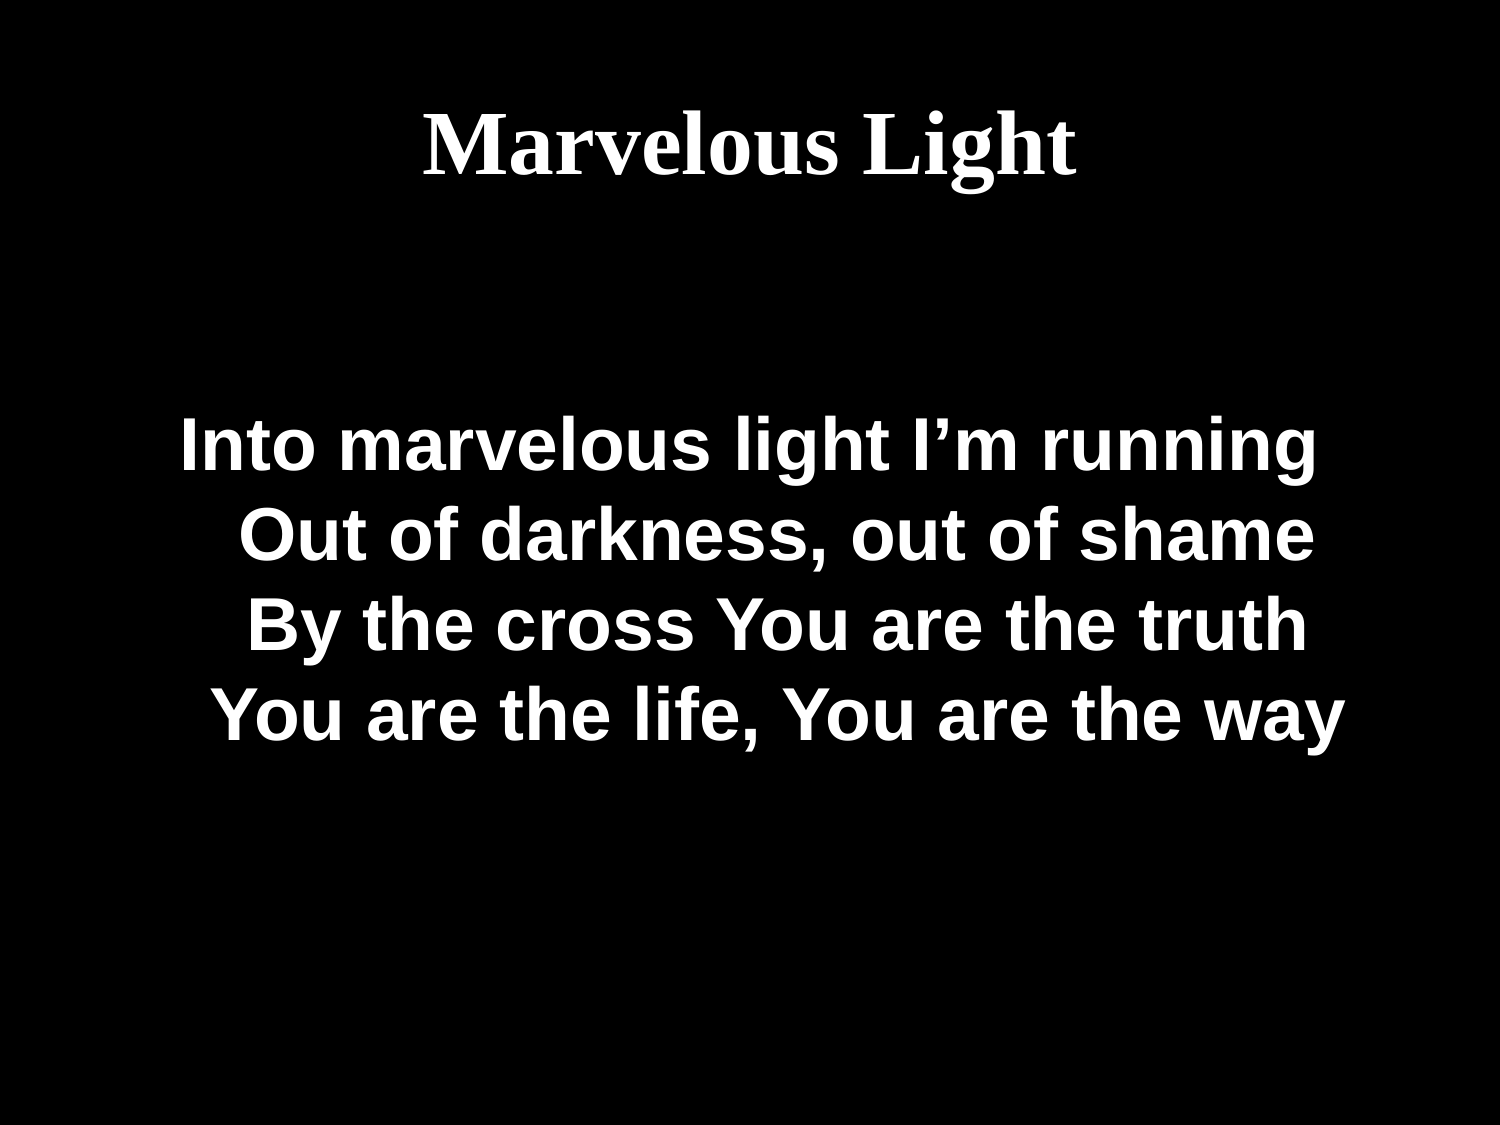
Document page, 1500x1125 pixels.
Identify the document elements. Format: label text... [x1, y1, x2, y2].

title Into marvelous light I’m running Out of darkness, out of shame By the cross You are the truth You are the life, You are the way [0, 224, 1500, 925]
text_box Marvelous Light [24, 62, 1475, 213]
